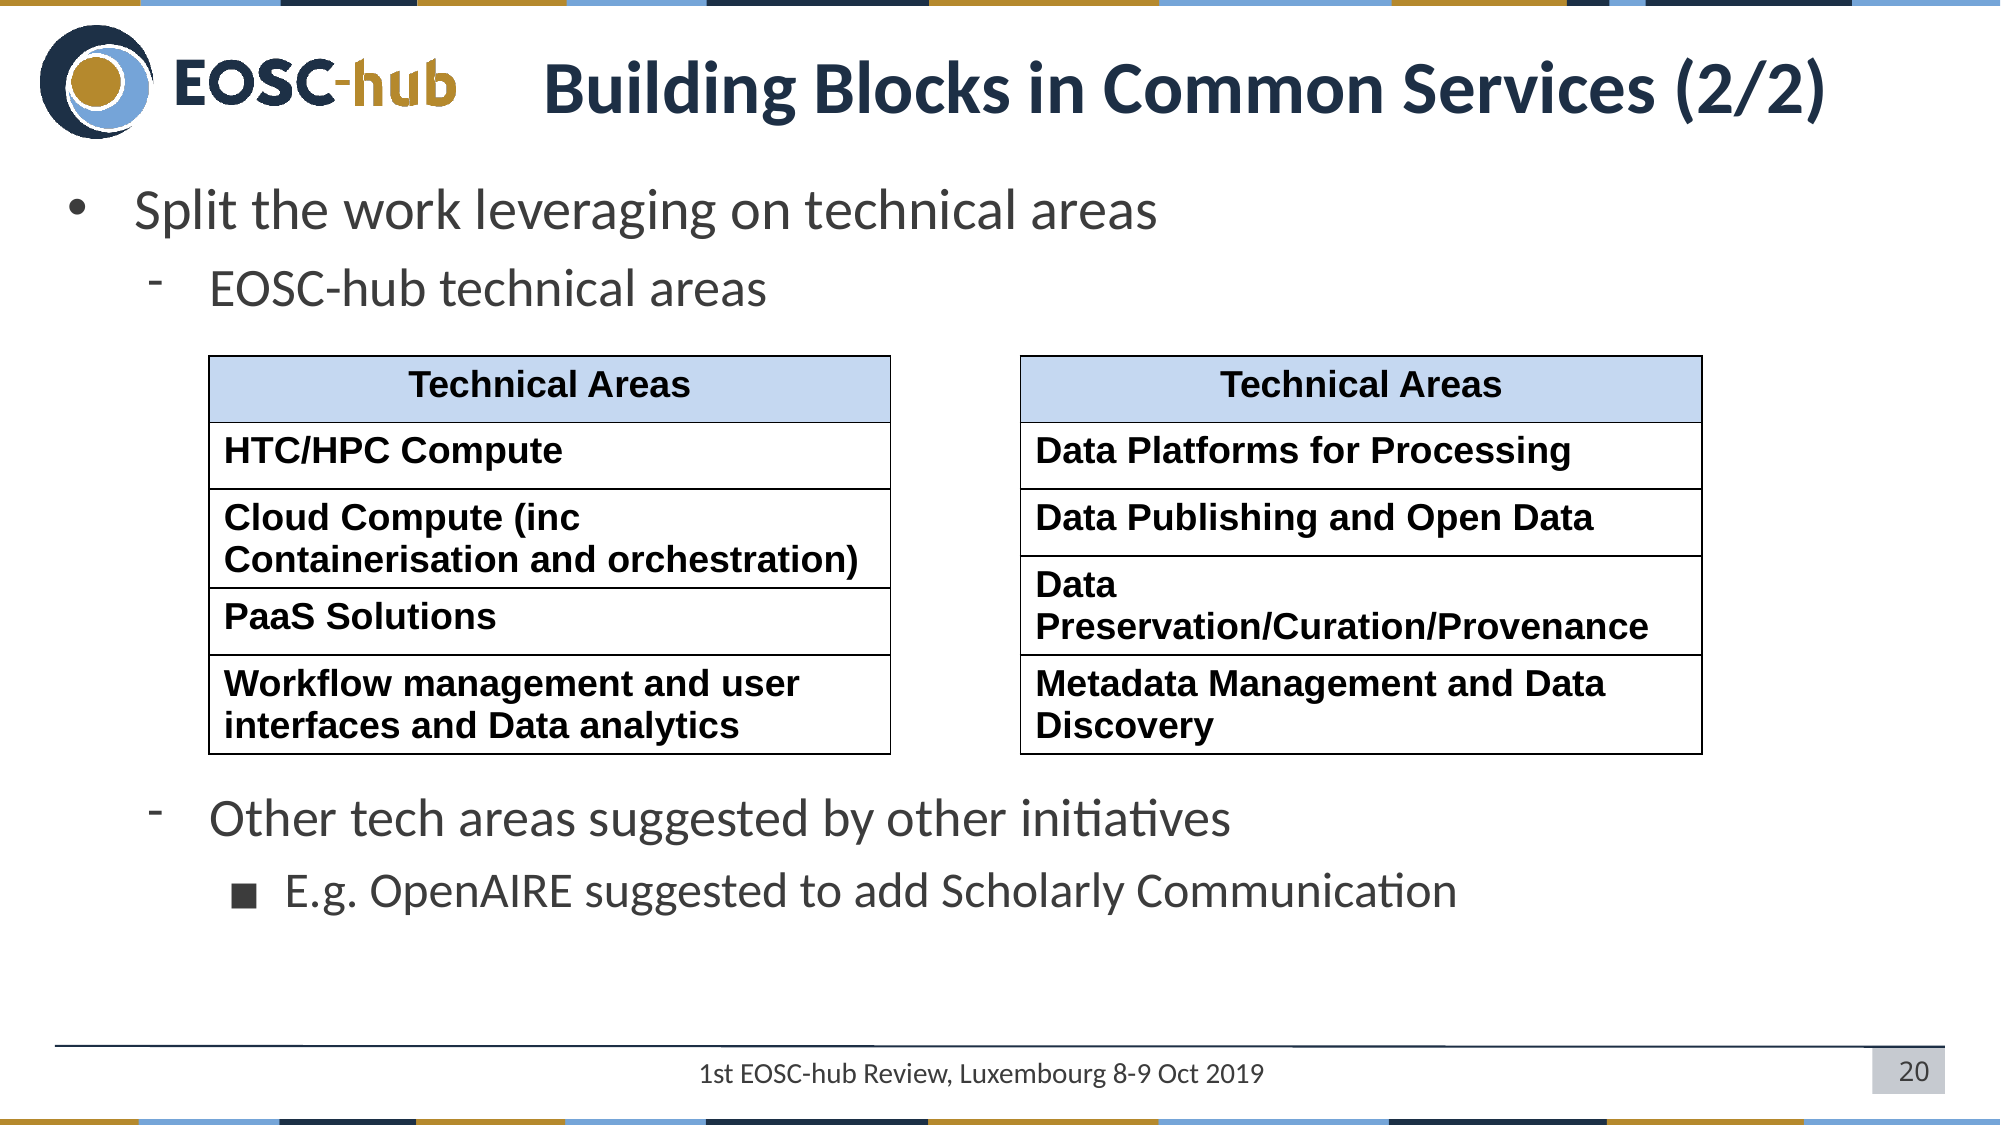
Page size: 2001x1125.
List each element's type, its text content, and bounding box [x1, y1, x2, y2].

picture [17, 19, 479, 144]
table_header Technical Areas [210, 357, 890, 422]
list Split the work leveraging on technical areas EOSC-hub technical areas Other tech areas suggested by other initiatives E.g. OpenAIRE suggested to add Scholarly Communication [44, 163, 1935, 961]
slide_number ‹#› [1433, 1046, 1945, 1094]
table_cell Metadata Management and Data Discovery [1021, 656, 1701, 753]
picture [0, 1119, 2000, 1125]
table_cell Data Platforms for Processing [1021, 423, 1701, 488]
table_cell Workflow management and user interfaces and Data analytics [210, 656, 890, 753]
table_cell PaaS Solutions [210, 589, 890, 654]
title Building Blocks in Common Services (2/2) [528, 30, 1946, 120]
table_cell Cloud Compute (inc Containerisation and orchestration) [210, 490, 890, 587]
table_cell HTC/HPC Compute [210, 423, 890, 488]
footer 1st EOSC-hub Review, Luxembourg 8-9 Oct 2019 [683, 1046, 1317, 1094]
table_header Technical Areas [1021, 357, 1701, 422]
table_cell Data Preservation/Curation/Provenance [1021, 557, 1701, 654]
table_cell Data Publishing and Open Data [1021, 490, 1701, 555]
